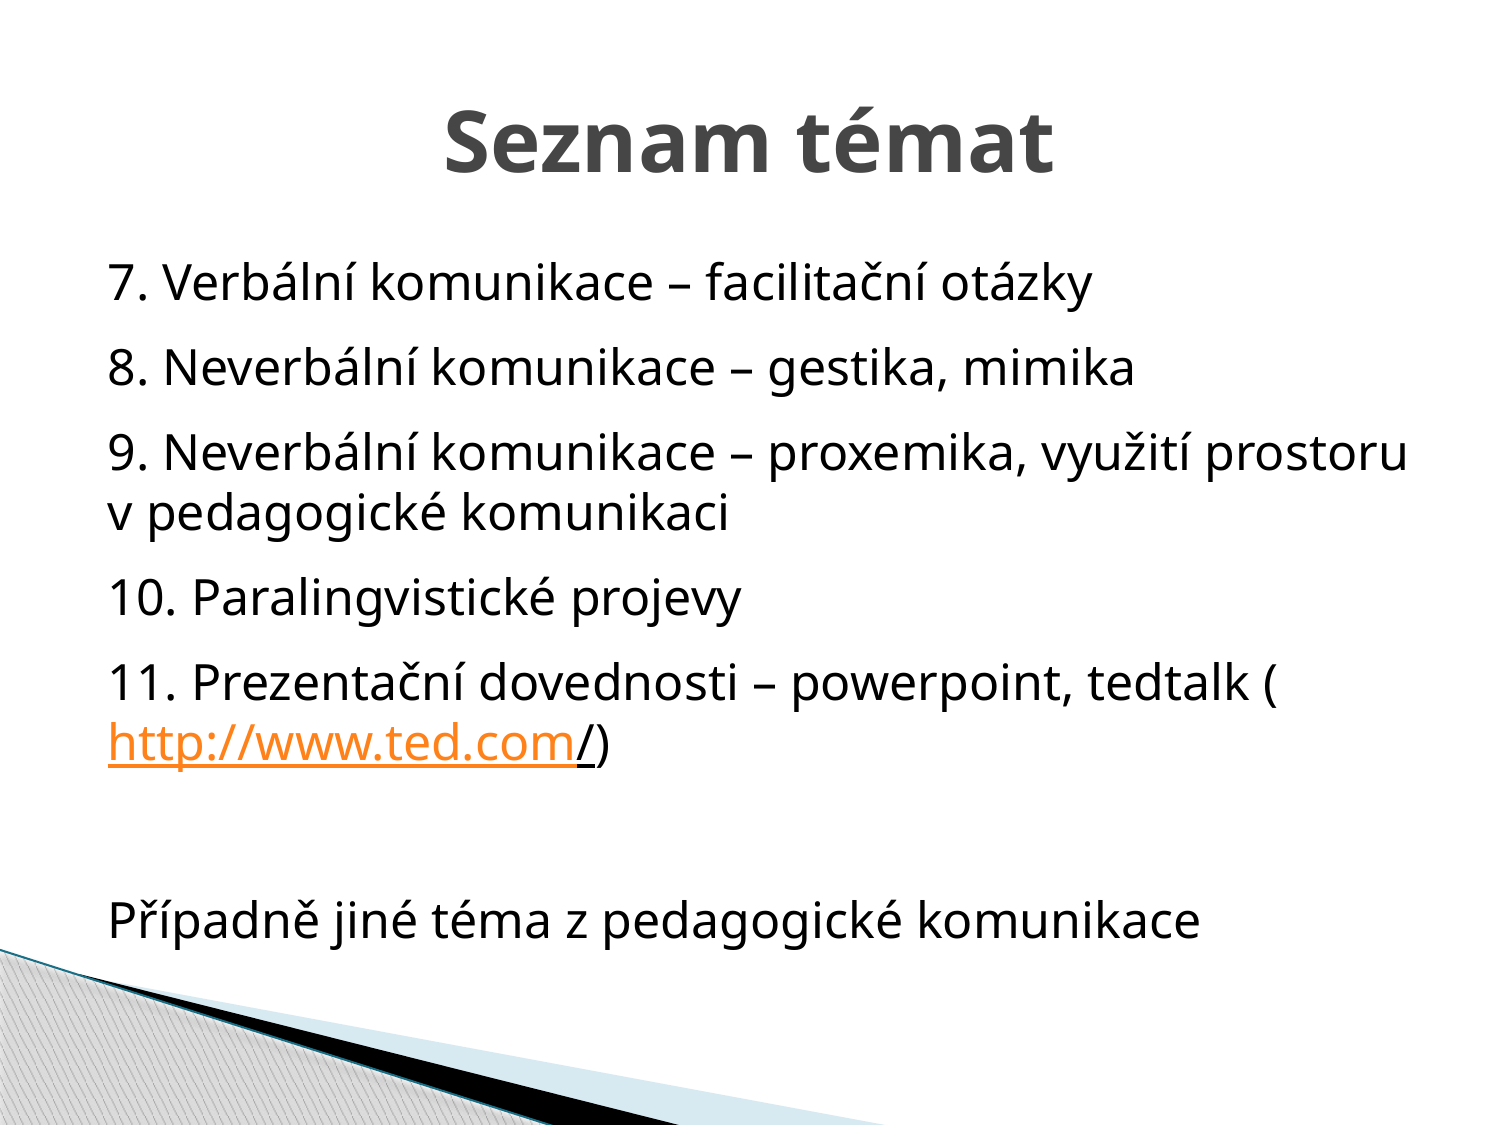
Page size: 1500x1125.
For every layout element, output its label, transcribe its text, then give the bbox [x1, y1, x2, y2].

list 7. Verbální komunikace – facilitační otázky 8. Neverbální komunikace – gestika, mimika 9. Neverbální komunikace – proxemika, využití prostoru v pedagogické komunikaci 10. Paralingvistické projevy 11. Prezentační dovednosti – powerpoint, tedtalk (http://www.ted.com/) Případně jiné téma z pedagogické komunikace [75, 243, 1425, 986]
title Seznam témat [75, 45, 1425, 233]
